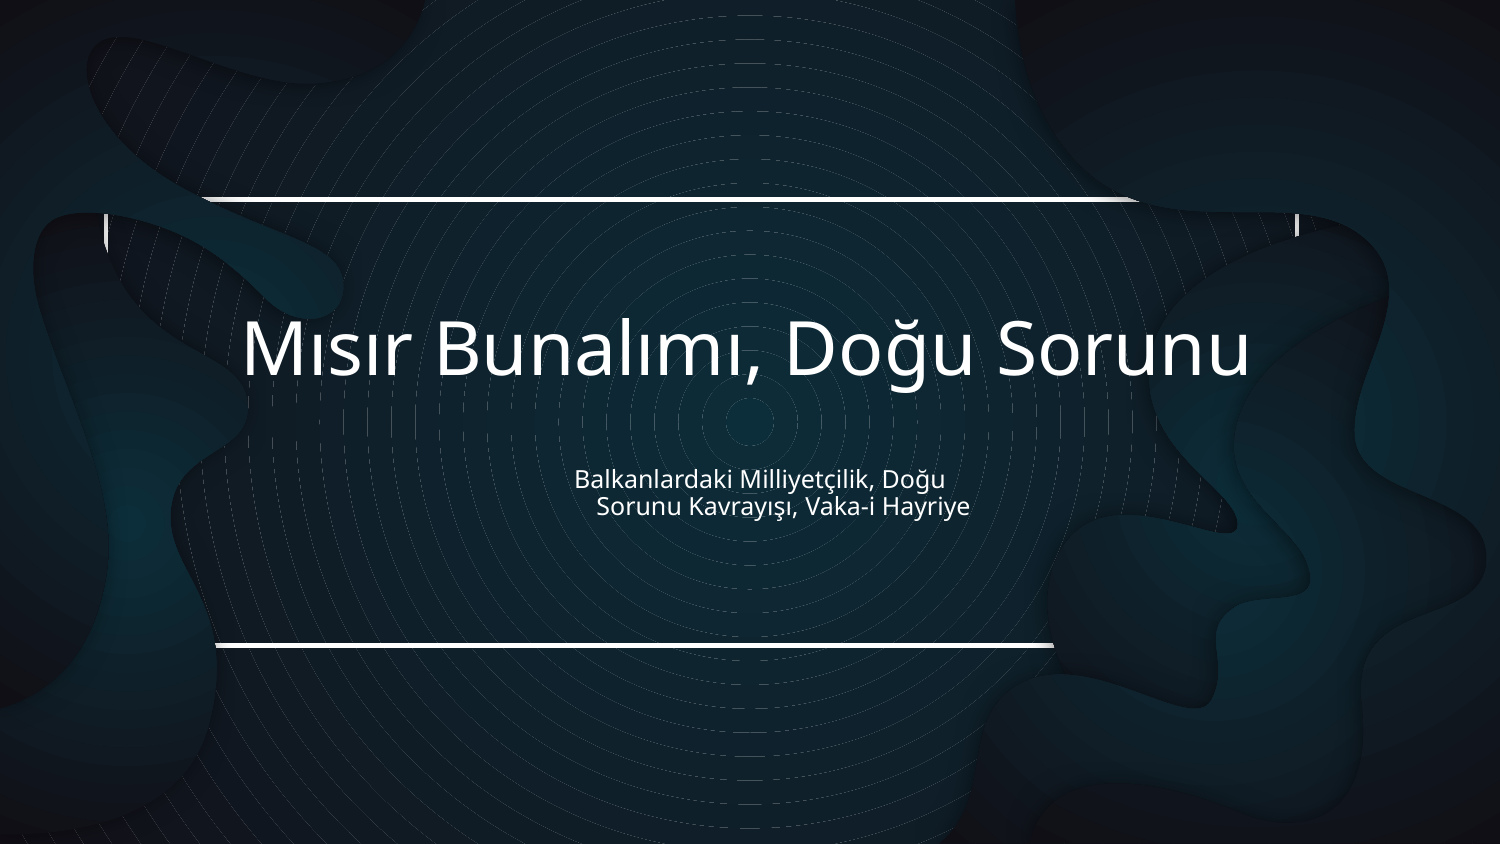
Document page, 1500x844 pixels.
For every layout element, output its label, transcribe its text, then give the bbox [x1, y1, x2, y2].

subtitle Balkanlardaki Milliyetçilik, Doğu Sorunu Kavrayışı, Vaka-i Hayriye [506, 461, 987, 524]
title Mısır Bunalımı, Doğu Sorunu [202, 270, 1291, 398]
